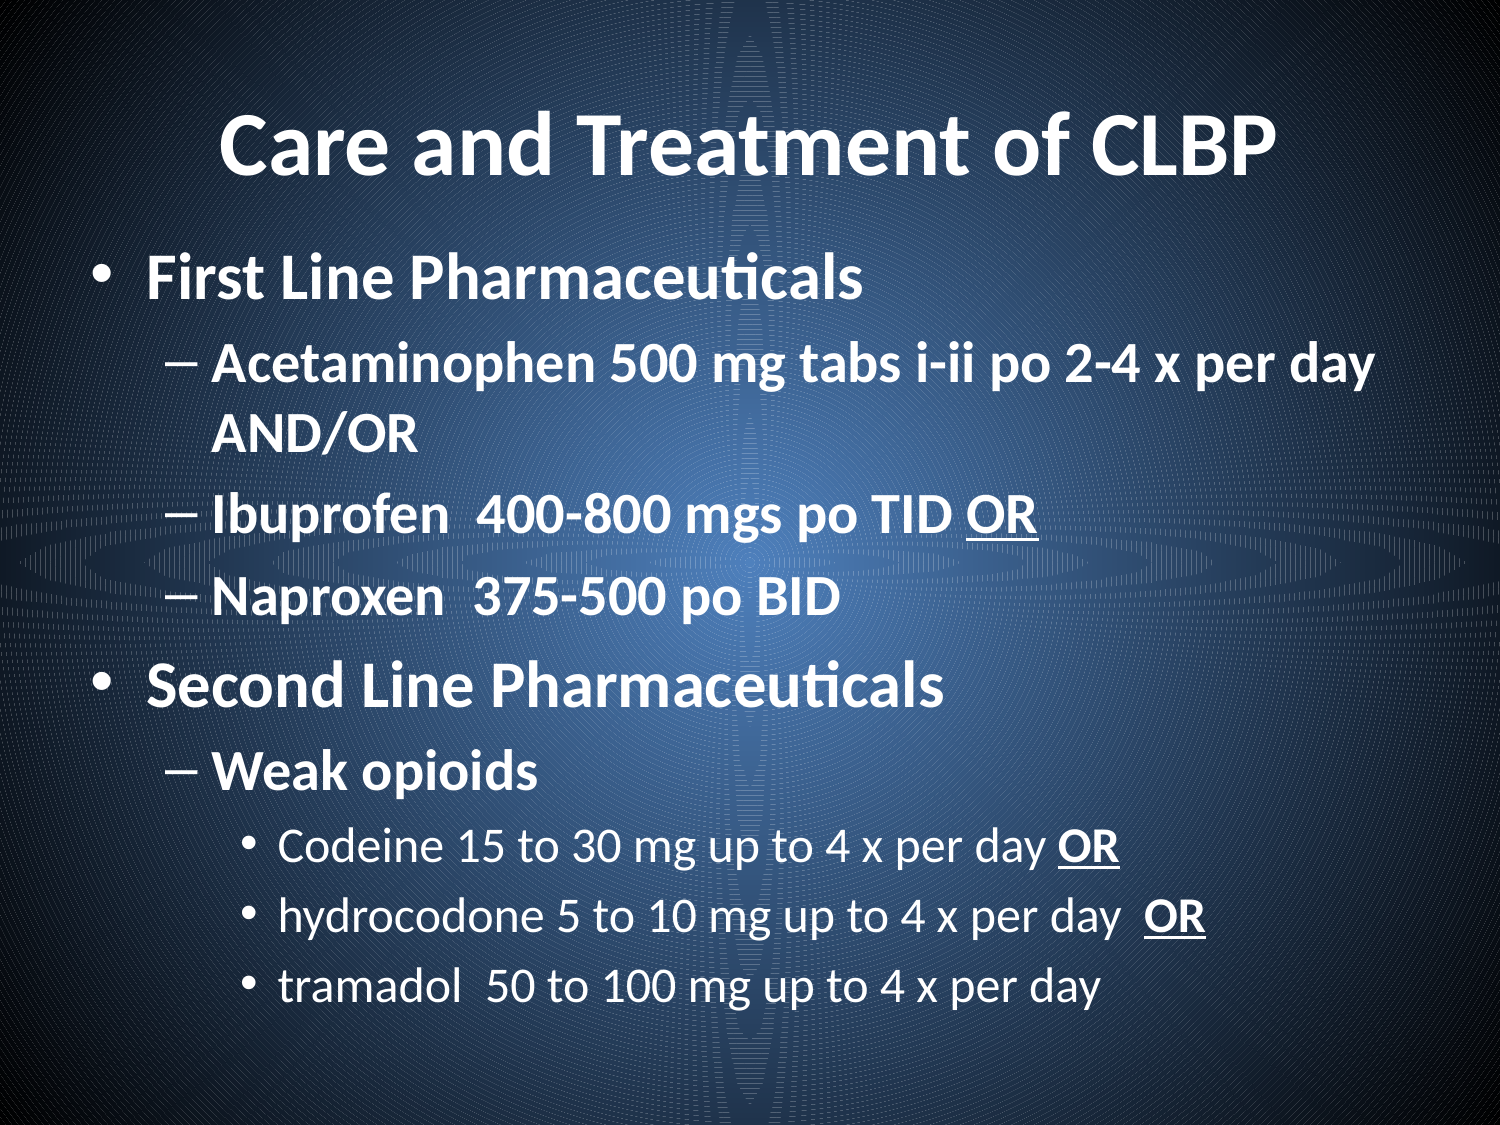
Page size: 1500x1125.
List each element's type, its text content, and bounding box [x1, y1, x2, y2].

list First Line Pharmaceuticals Acetaminophen 500 mg tabs i-ii po 2-4 x per day AND/OR Ibuprofen 400-800 mgs po TID OR Naproxen 375-500 po BID Second Line Pharmaceuticals Weak opioids Codeine 15 to 30 mg up to 4 x per day OR hydrocodone 5 to 10 mg up to 4 x per day OR tramadol 50 to 100 mg up to 4 x per day [75, 224, 1425, 1075]
title Care and Treatment of CLBP [75, 45, 1425, 224]
